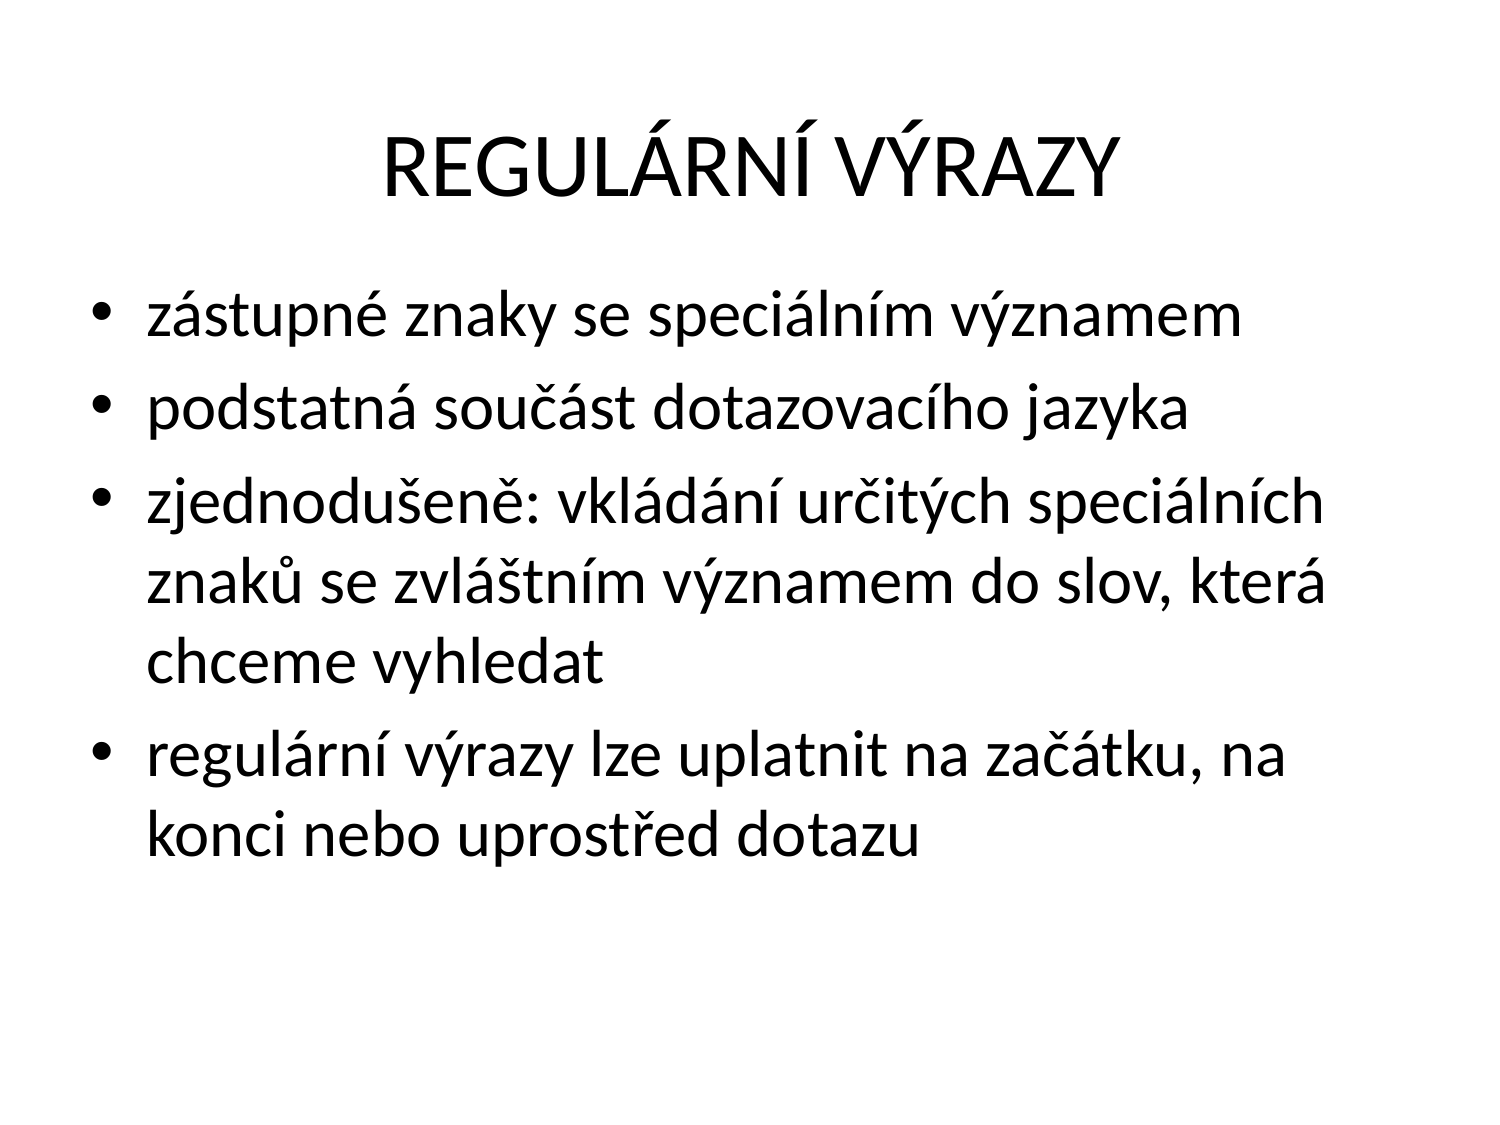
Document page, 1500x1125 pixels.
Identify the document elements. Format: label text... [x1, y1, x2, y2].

list zástupné znaky se speciálním významem podstatná součást dotazovacího jazyka zjednodušeně: vkládání určitých speciálních znaků se zvláštním významem do slov, která chceme vyhledat regulární výrazy lze uplatnit na začátku, na konci nebo uprostřed dotazu [75, 262, 1425, 1005]
title REGULÁRNÍ VÝRAZY [76, 66, 1427, 254]
